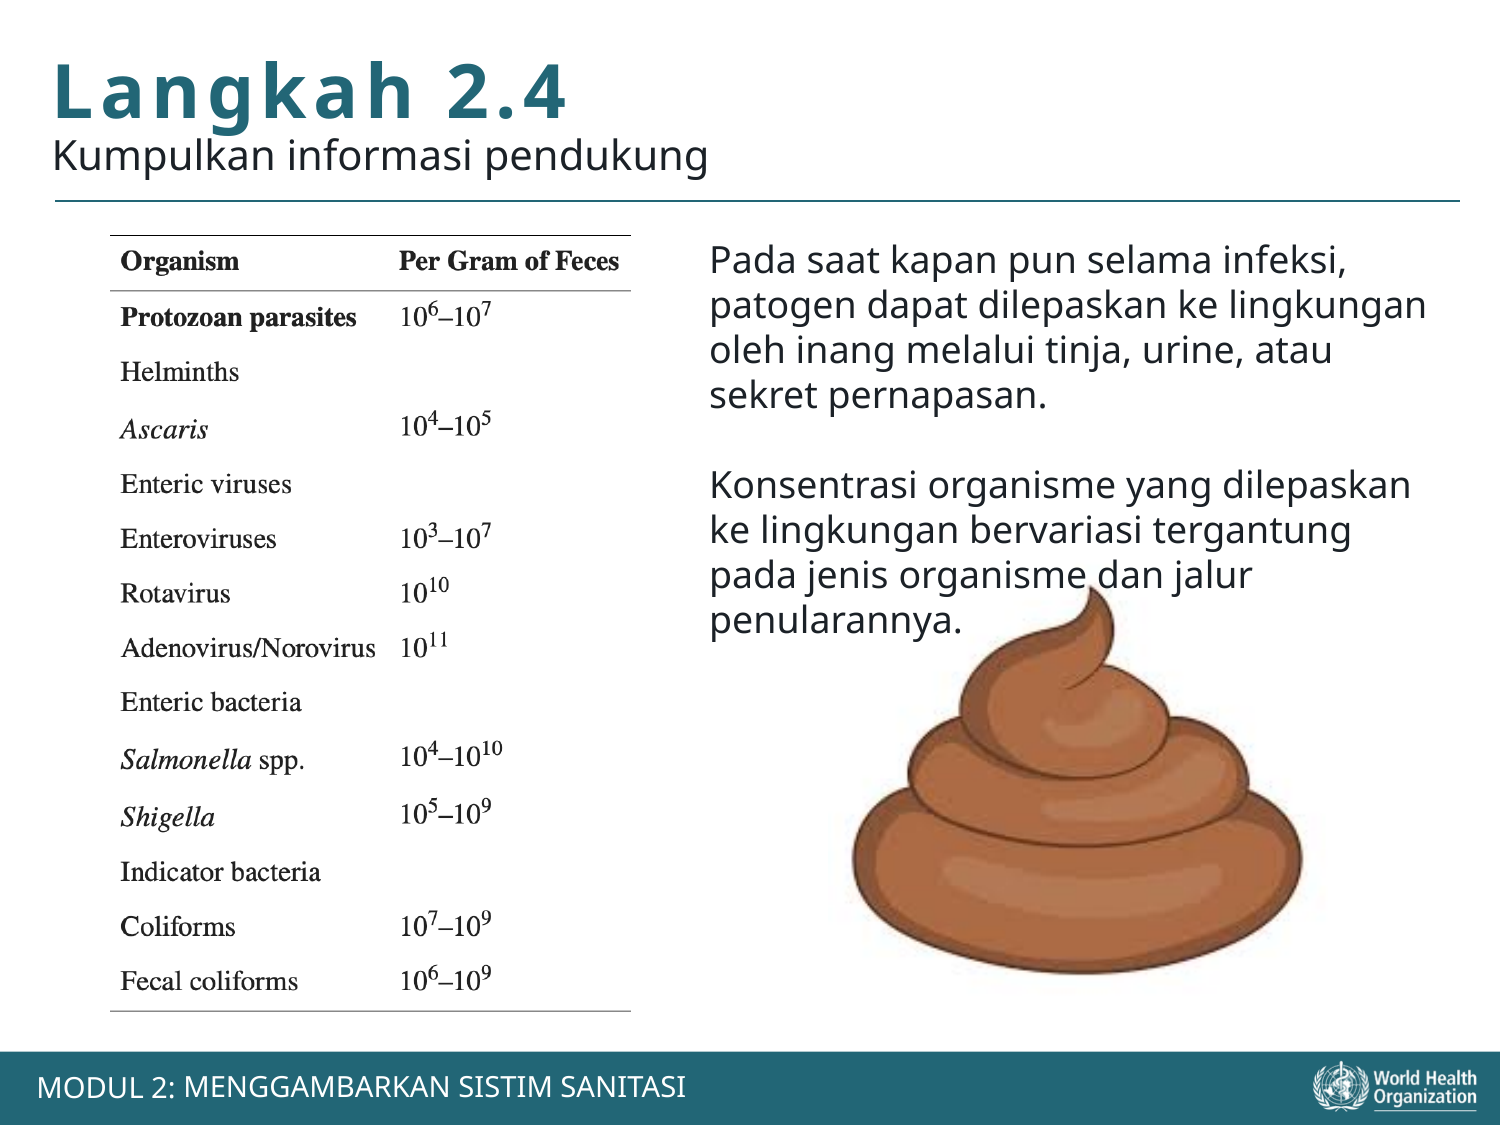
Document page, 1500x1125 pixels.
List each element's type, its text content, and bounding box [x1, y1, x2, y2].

picture [828, 530, 1328, 1031]
picture [1308, 1049, 1482, 1113]
picture [85, 215, 672, 1031]
text_box Langkah 2.4 [36, 46, 1026, 126]
text_box Pada saat kapan pun selama infeksi, patogen dapat dilepaskan ke lingkungan oleh inang melalui tinja, urine, atau sekret pernapasan. Konsentrasi organisme yang dilepaskan ke lingkungan bervariasi tergantung pada jenis organisme dan jalur penularannya. [694, 229, 1462, 1054]
text_box Kumpulkan informasi pendukung [36, 126, 1117, 184]
